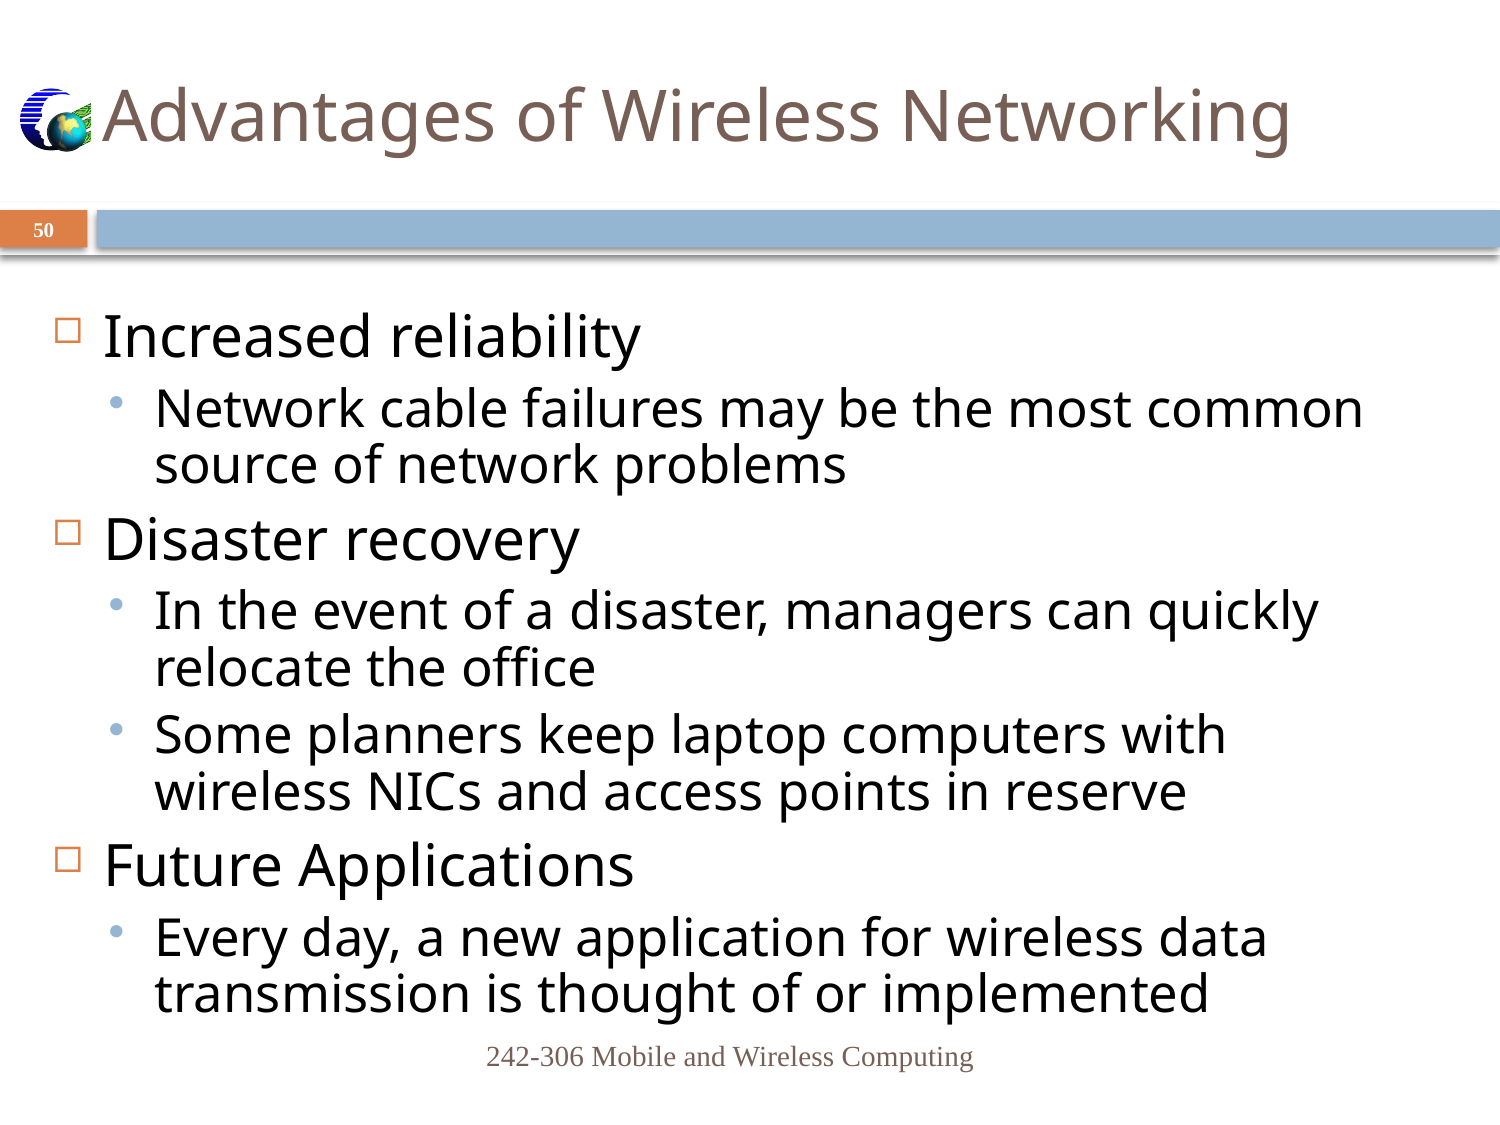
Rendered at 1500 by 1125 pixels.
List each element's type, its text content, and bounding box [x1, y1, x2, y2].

list Increased reliability Network cable failures may be the most common source of network problems Disaster recovery In the event of a disaster, managers can quickly relocate the office Some planners keep laptop computers with wireless NICs and access points in reserve Future Applications Every day, a new application for wireless data transmission is thought of or implemented [37, 299, 1450, 1038]
slide_number 50 [0, 208, 88, 249]
footer 242-306 Mobile and Wireless Computing [99, 1024, 990, 1085]
title Advantages of Wireless Networking [87, 37, 1413, 188]
picture [19, 86, 87, 153]
